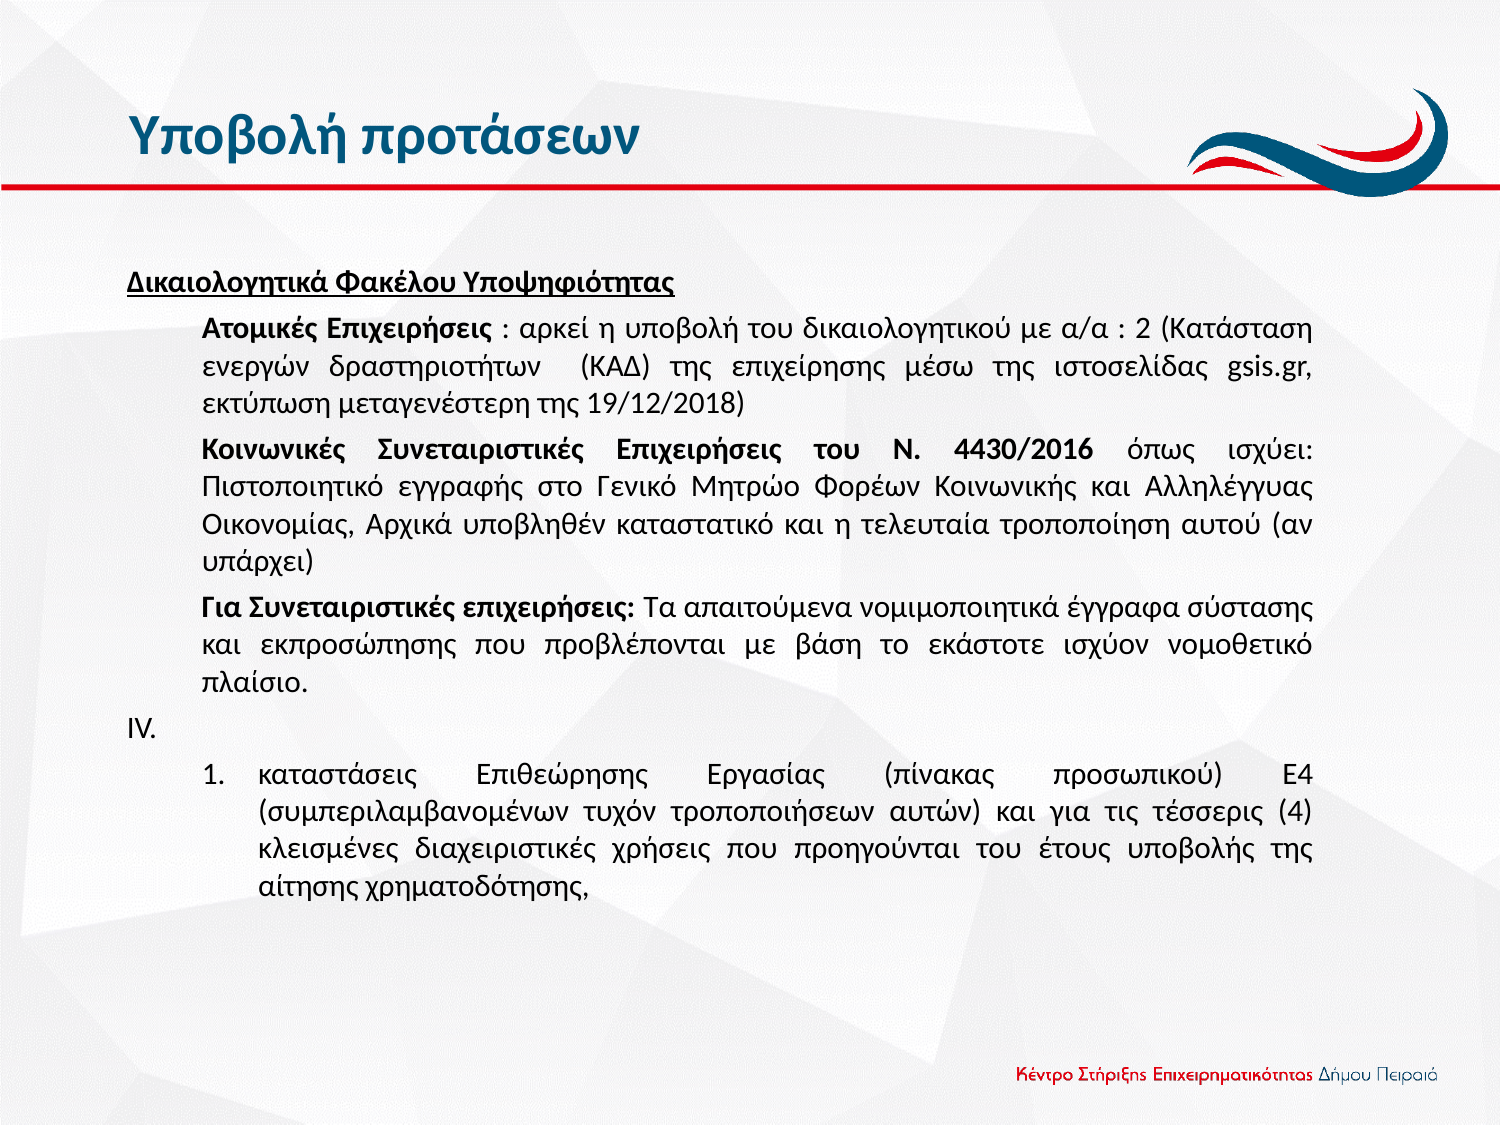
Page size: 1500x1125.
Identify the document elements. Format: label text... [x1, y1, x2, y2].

text_box [0, 183, 1181, 192]
text_box [1454, 183, 1500, 192]
picture [0, 0, 1500, 1125]
text_box Υποβολή προτάσεων [114, 88, 656, 174]
text_box Δικαιολογητικά Φακέλου Υποψηφιότητας Ατομικές Επιχειρήσεις : αρκεί η υποβολή του δικαιολογητικού με α/α : 2 (Κατάσταση ενεργών δραστηριοτήτων (ΚΑΔ) της επιχείρησης μέσω της ιστοσελίδας gsis.gr, εκτύπωση μεταγενέστερη της 19/12/2018) Κοινωνικές Συνεταιριστικές Επιχειρήσεις του Ν. 4430/2016 όπως ισχύει: Πιστοποιητικό εγγραφής στο Γενικό Μητρώο Φορέων Κοινωνικής και Αλληλέγγυας Οικονομίας, Αρχικά υποβληθέν καταστατικό και η τελευταία τροποποίηση αυτού (αν υπάρχει) Για Συνεταιριστικές επιχειρήσεις: Τα απαιτούμενα νομιμοποιητικά έγγραφα σύστασης και εκπροσώπησης που προβλέπονται με βάση το εκάστοτε ισχύον νομοθετικό πλαίσιο. καταστάσεις Επιθεώρησης Εργασίας (πίνακας προσωπικού) Ε4 (συμπεριλαμβανομένων τυχόν τροποποιήσεων αυτών) και για τις τέσσερις (4) κλεισμένες διαχειριστικές χρήσεις που προηγούνται του έτους υποβολής της αίτησης χρηματοδότησης, [112, 254, 1329, 911]
